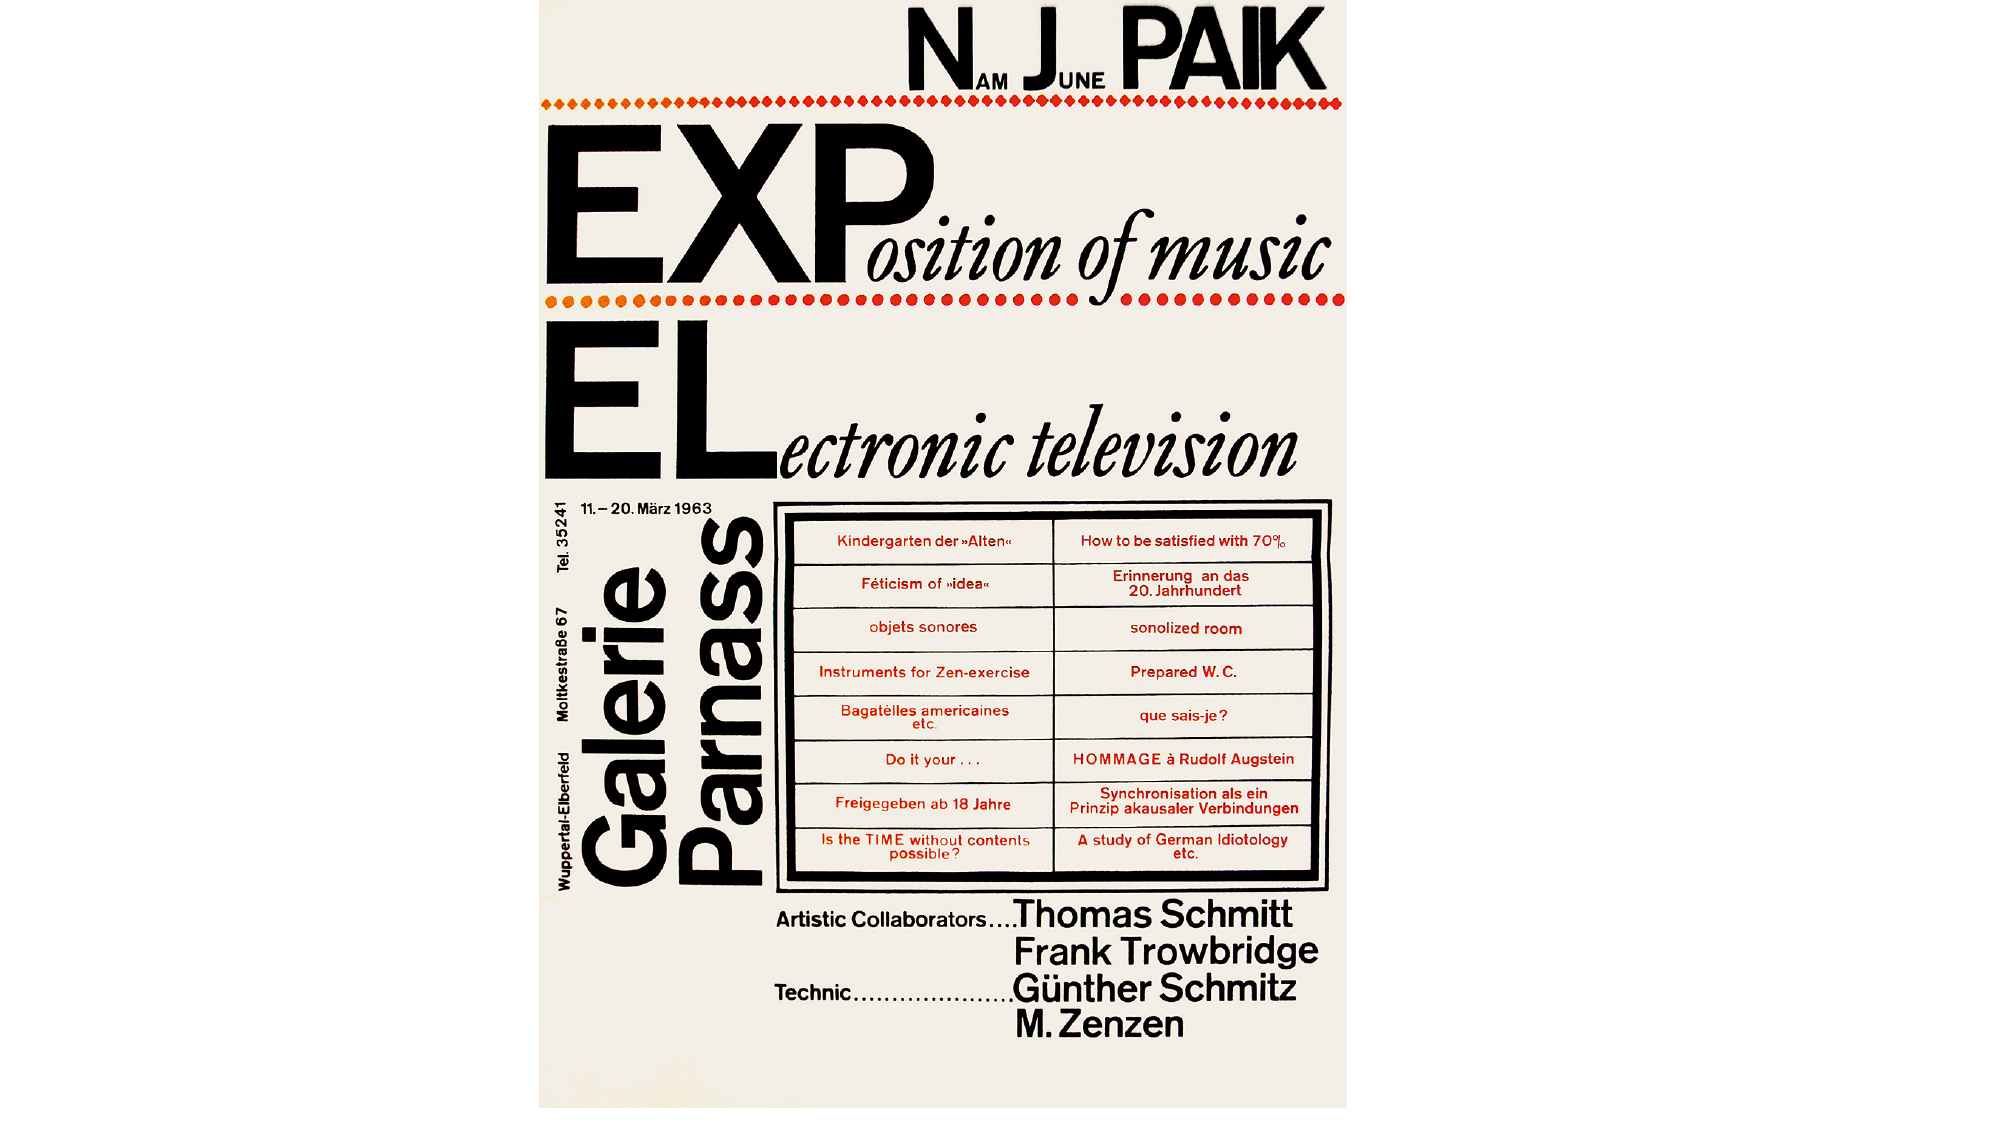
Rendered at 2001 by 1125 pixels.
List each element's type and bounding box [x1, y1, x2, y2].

list [539, 0, 1347, 1108]
